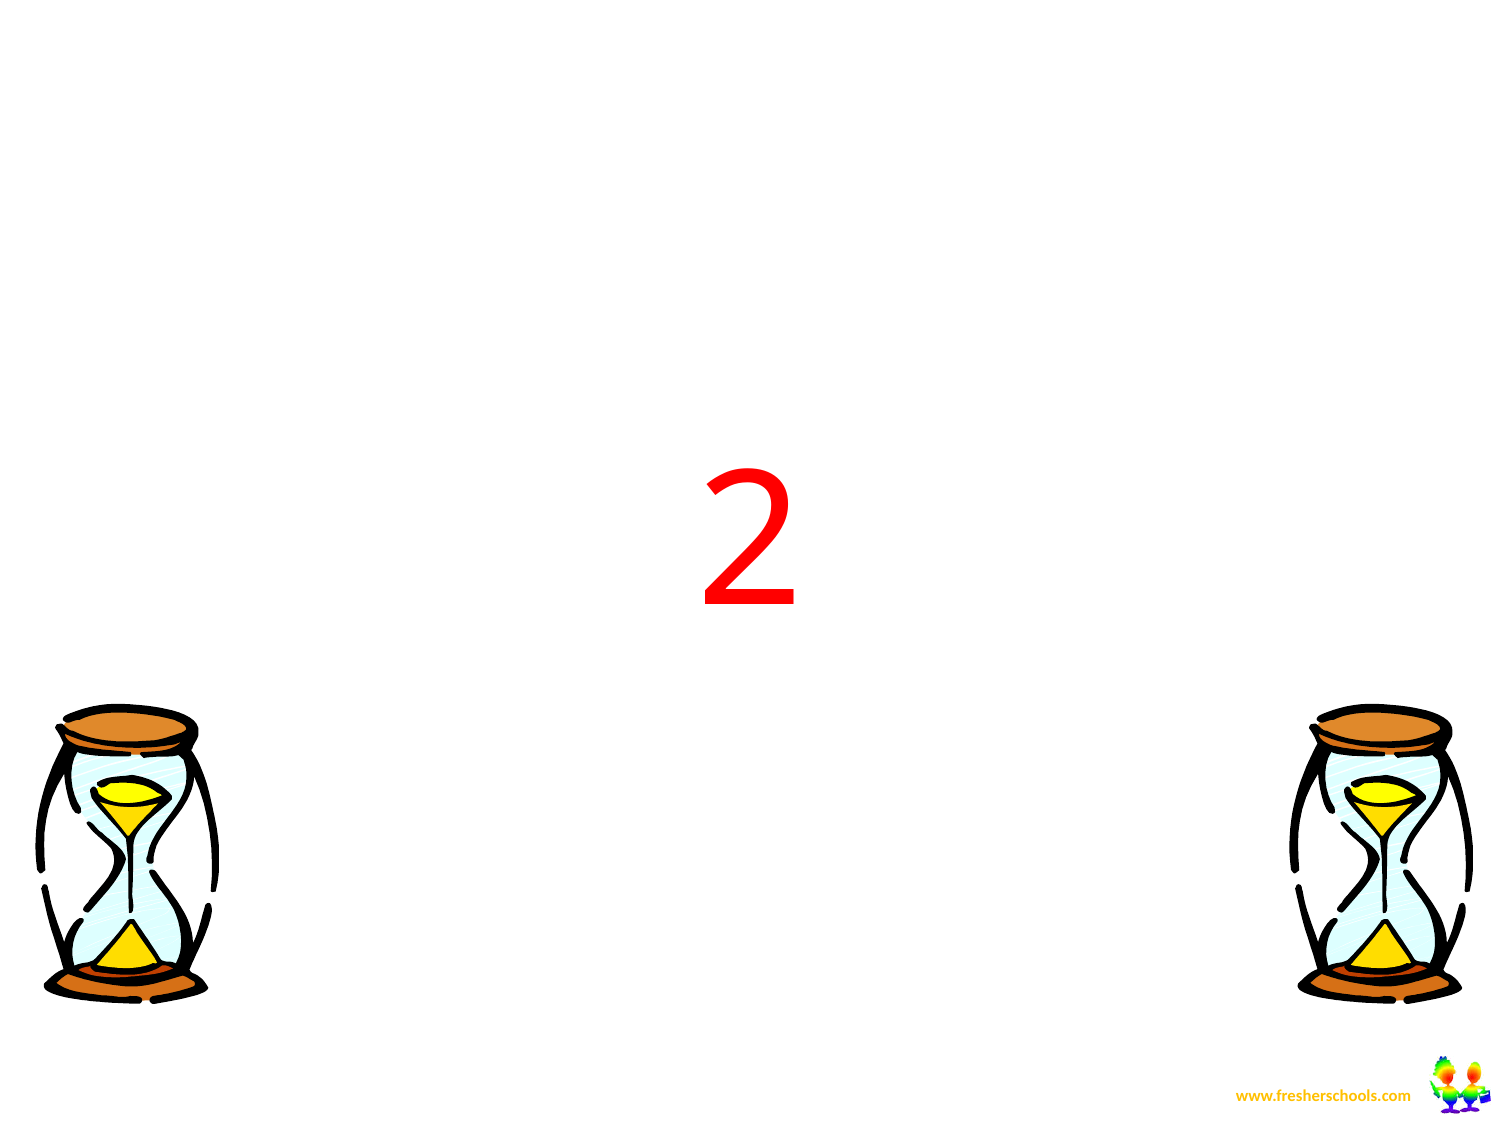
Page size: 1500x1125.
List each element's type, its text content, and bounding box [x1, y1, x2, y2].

title 2 [112, 408, 1388, 650]
picture [1429, 1056, 1491, 1114]
